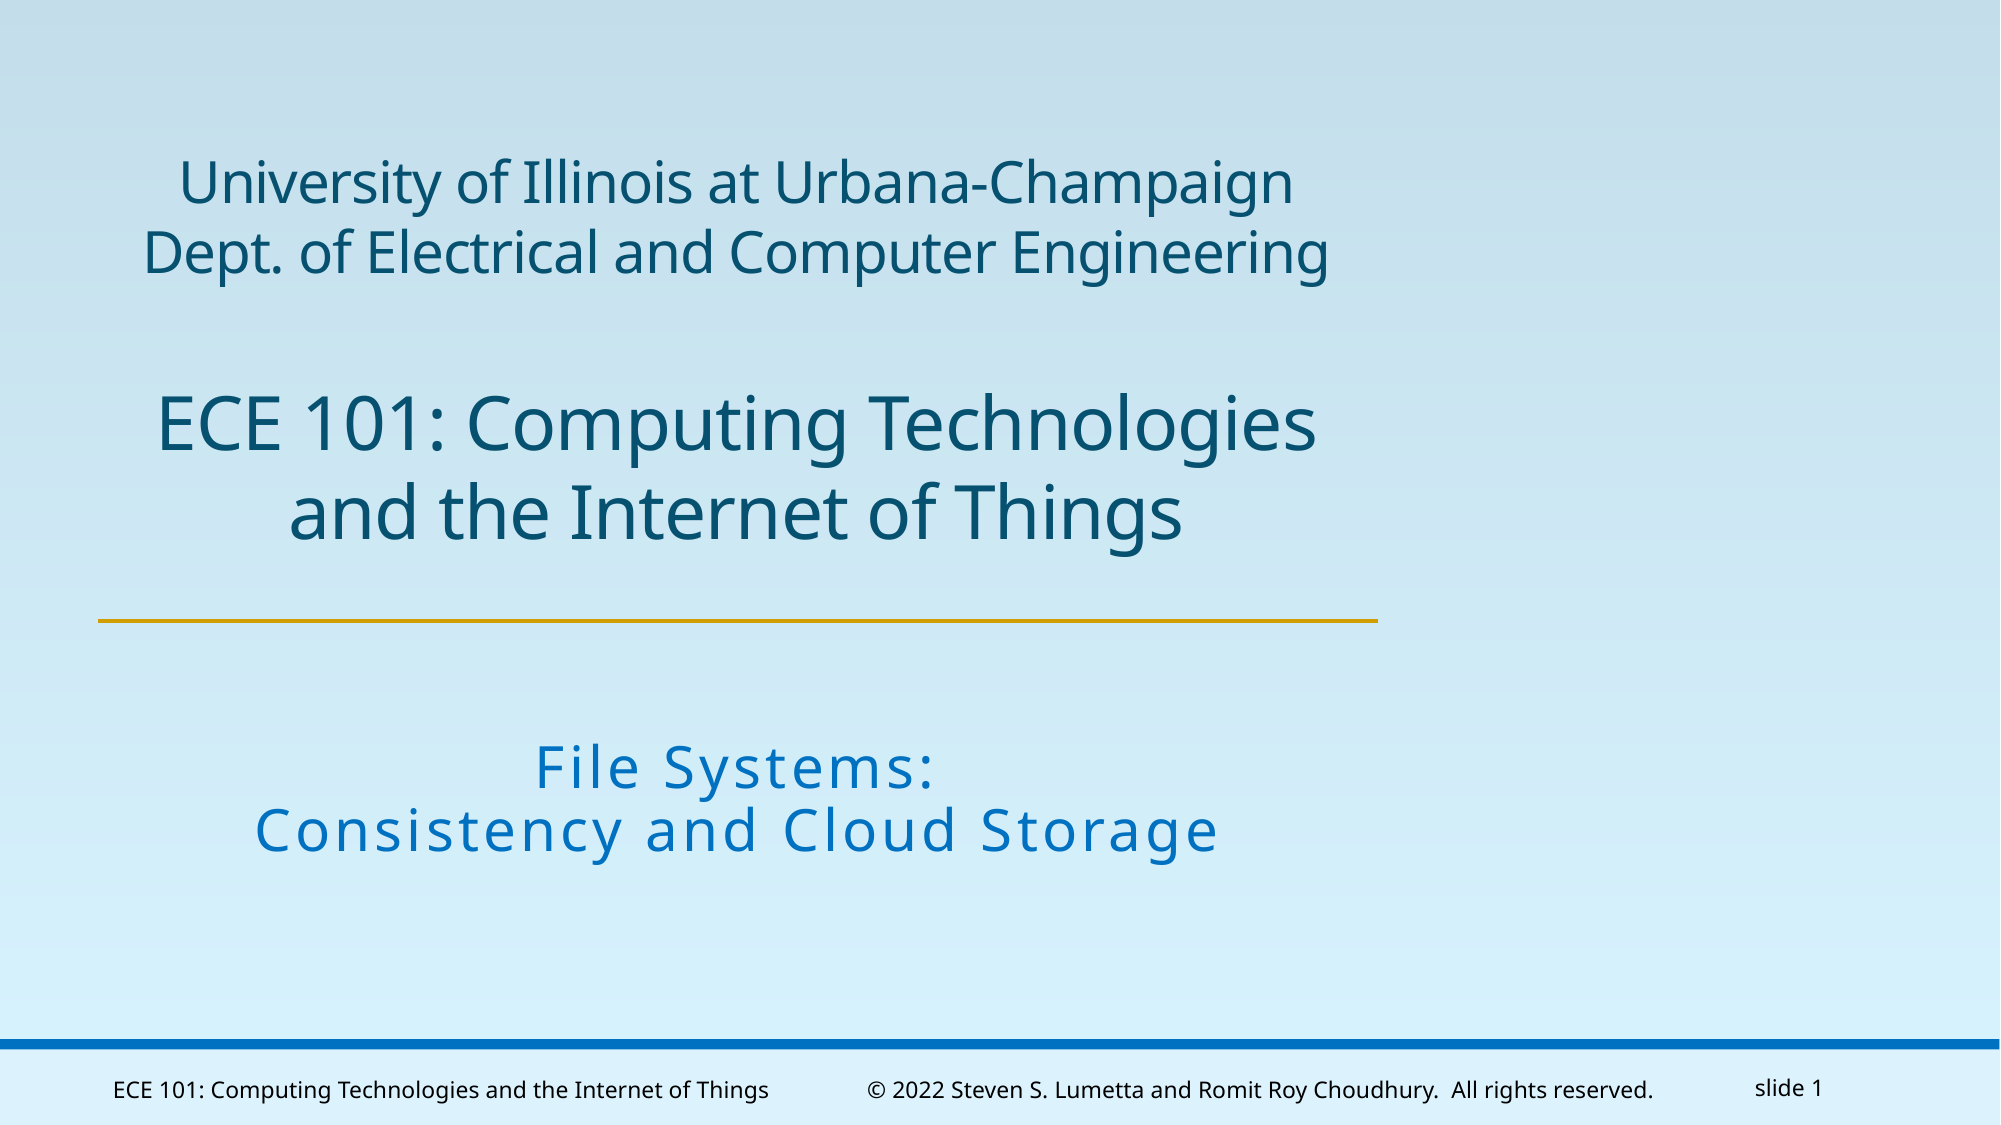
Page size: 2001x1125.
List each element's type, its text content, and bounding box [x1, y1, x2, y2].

footer © 2022 Steven S. Lumetta and Romit Roy Choudhury. All rights reserved. [819, 1059, 1704, 1120]
slide_number slide 1 [1704, 1059, 1840, 1120]
slide_number ECE 101: Computing Technologies and the Internet of Things [97, 1059, 786, 1120]
subtitle File Systems: Consistency and Cloud Storage [97, 730, 1377, 1009]
title University of Illinois at Urbana-Champaign Dept. of Electrical and Computer Engineering ECE 101: Computing Technologies and the Internet of Things [97, 88, 1377, 563]
